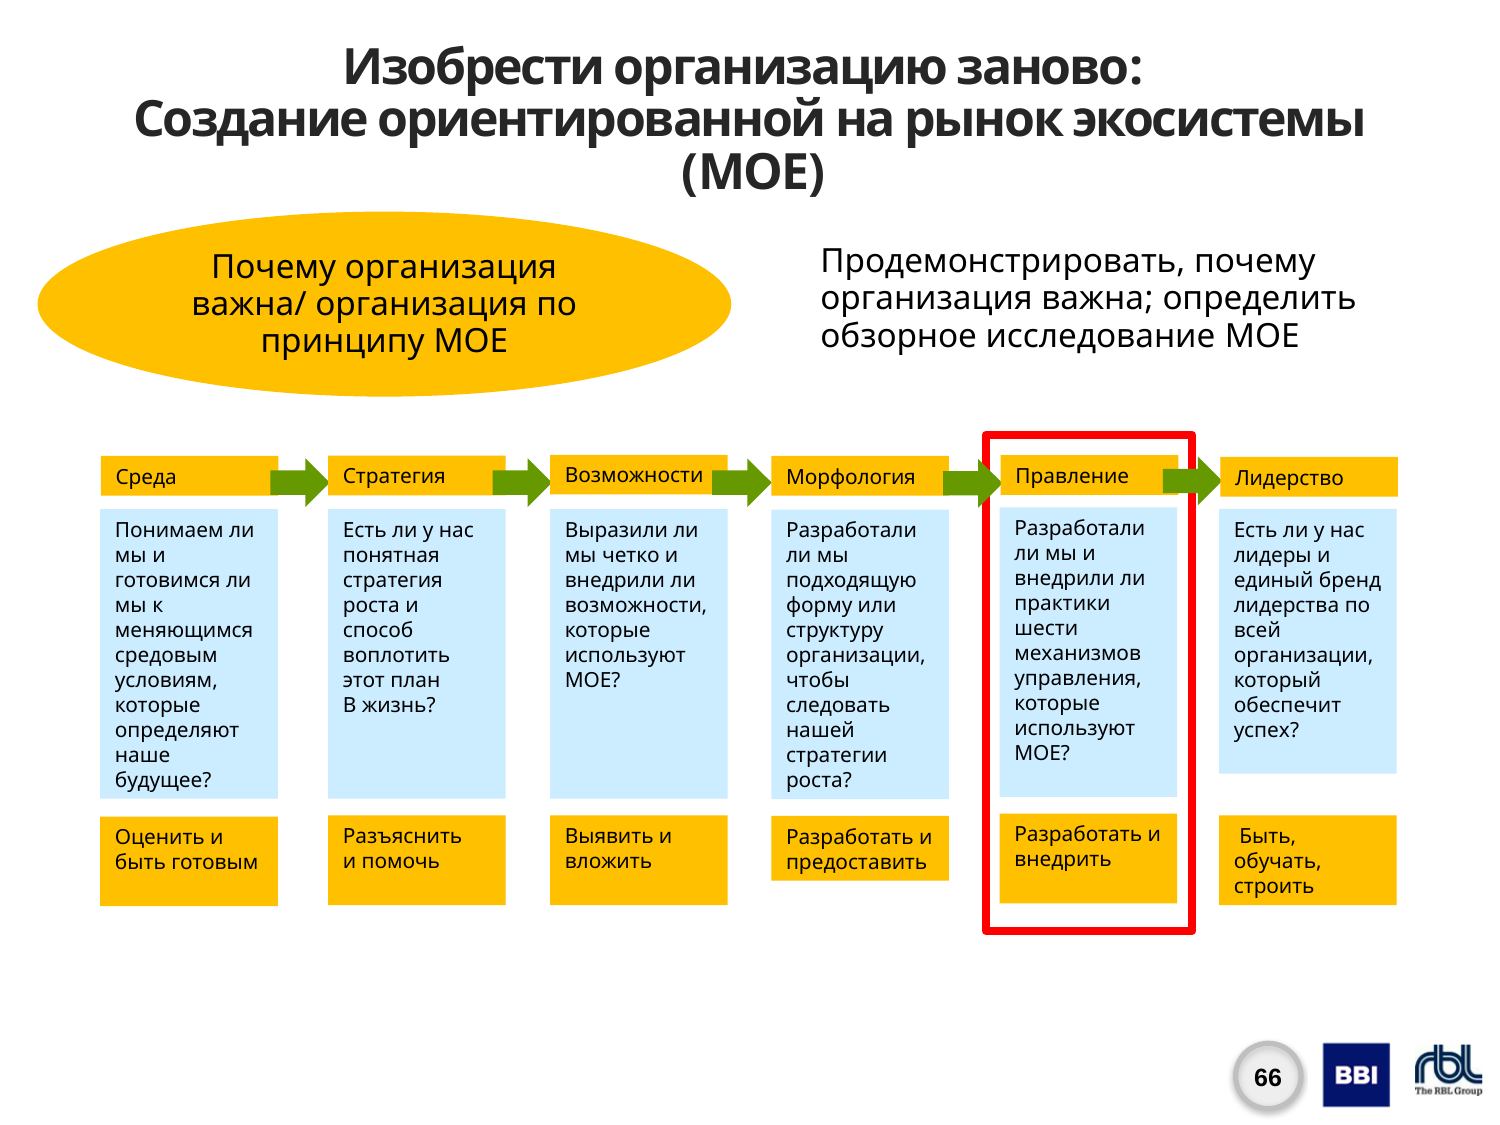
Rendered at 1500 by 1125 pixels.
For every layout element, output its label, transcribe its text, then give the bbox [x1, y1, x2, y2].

text_box Почему организация важна/ организация по принципу MOE [37, 211, 732, 397]
text_box Морфология [771, 455, 949, 496]
text_box Лидерство [1220, 456, 1398, 497]
text_box Быть, обучать, строить [1219, 815, 1397, 906]
text_box [270, 458, 328, 508]
text_box Есть ли у нас понятная стратегия роста и способ воплотить этот план В жизнь? [328, 509, 506, 799]
text_box Среда [100, 455, 279, 496]
text_box Разработать и предоставить [771, 815, 949, 881]
text_box Разработали ли мы подходящую форму или структуру организации, чтобы следовать нашей стратегии роста? [771, 509, 949, 800]
picture [1308, 1029, 1498, 1125]
title Изобрести организацию заново: Создание ориентированной на рынок экосистемы (MOE) [112, 62, 1396, 180]
text_box [984, 487, 1194, 933]
text_box [984, 433, 1194, 479]
text_box Стратегия [328, 455, 506, 496]
text_box Понимаем ли мы и готовимся ли мы к меняющимcя средовым условиям, которые определяют наше будущее? [100, 509, 278, 799]
text_box Выявить и вложить [550, 815, 728, 906]
text_box Разработали ли мы и внедрили ли практики шести механизмов управления, которые используют MOE? [999, 507, 1178, 797]
text_box Разработать и внедрить [999, 813, 1178, 904]
text_box Выразили ли мы четко и внедрили ли возможности, которые используют MOE? [550, 509, 728, 799]
text_box Оценить и быть готовым [100, 816, 278, 907]
text_box Разъяснить и помочь [328, 815, 506, 906]
text_box Правление [1000, 455, 1179, 495]
text_box Есть ли у нас лидеры и единый бренд лидерства по всей организации, который обеспечит успех? [1219, 508, 1397, 774]
text_box [492, 458, 550, 508]
text_box [1162, 456, 1220, 506]
text_box [943, 458, 1000, 508]
text_box [712, 458, 771, 508]
text_box Возможности [550, 454, 728, 495]
text_box Продемонстрировать, почему организация важна; определить обзорное исследование MOE [801, 232, 1480, 310]
